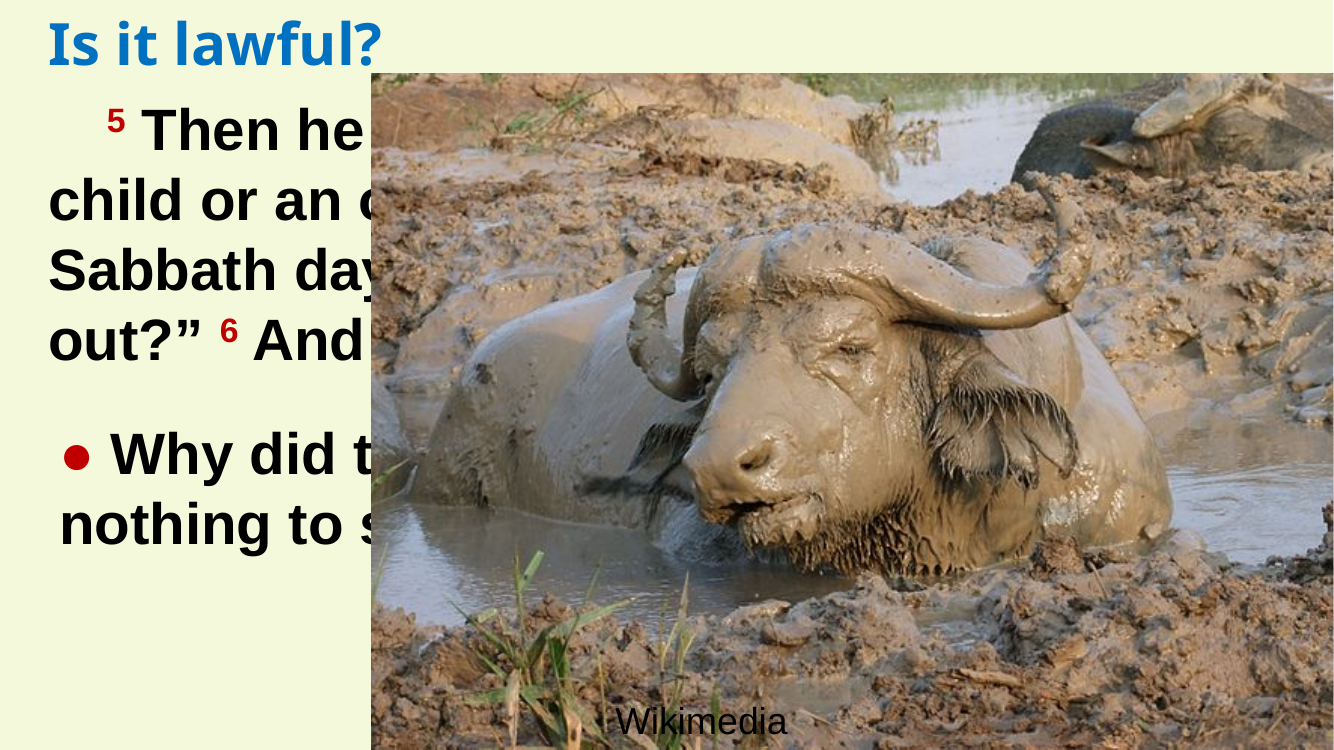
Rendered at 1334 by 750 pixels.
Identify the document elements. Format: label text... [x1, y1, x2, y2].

text_box ● Why did they have nothing to say? [44, 408, 366, 564]
picture [371, 73, 1334, 750]
text_box Is it lawful? [33, 0, 614, 84]
text_box 5 Then he asked them, “If one of you has a child or an ox that falls into a well on the Sabbath day, will you not immediately pull it out?” 6 And they had nothing to say. [33, 84, 366, 380]
